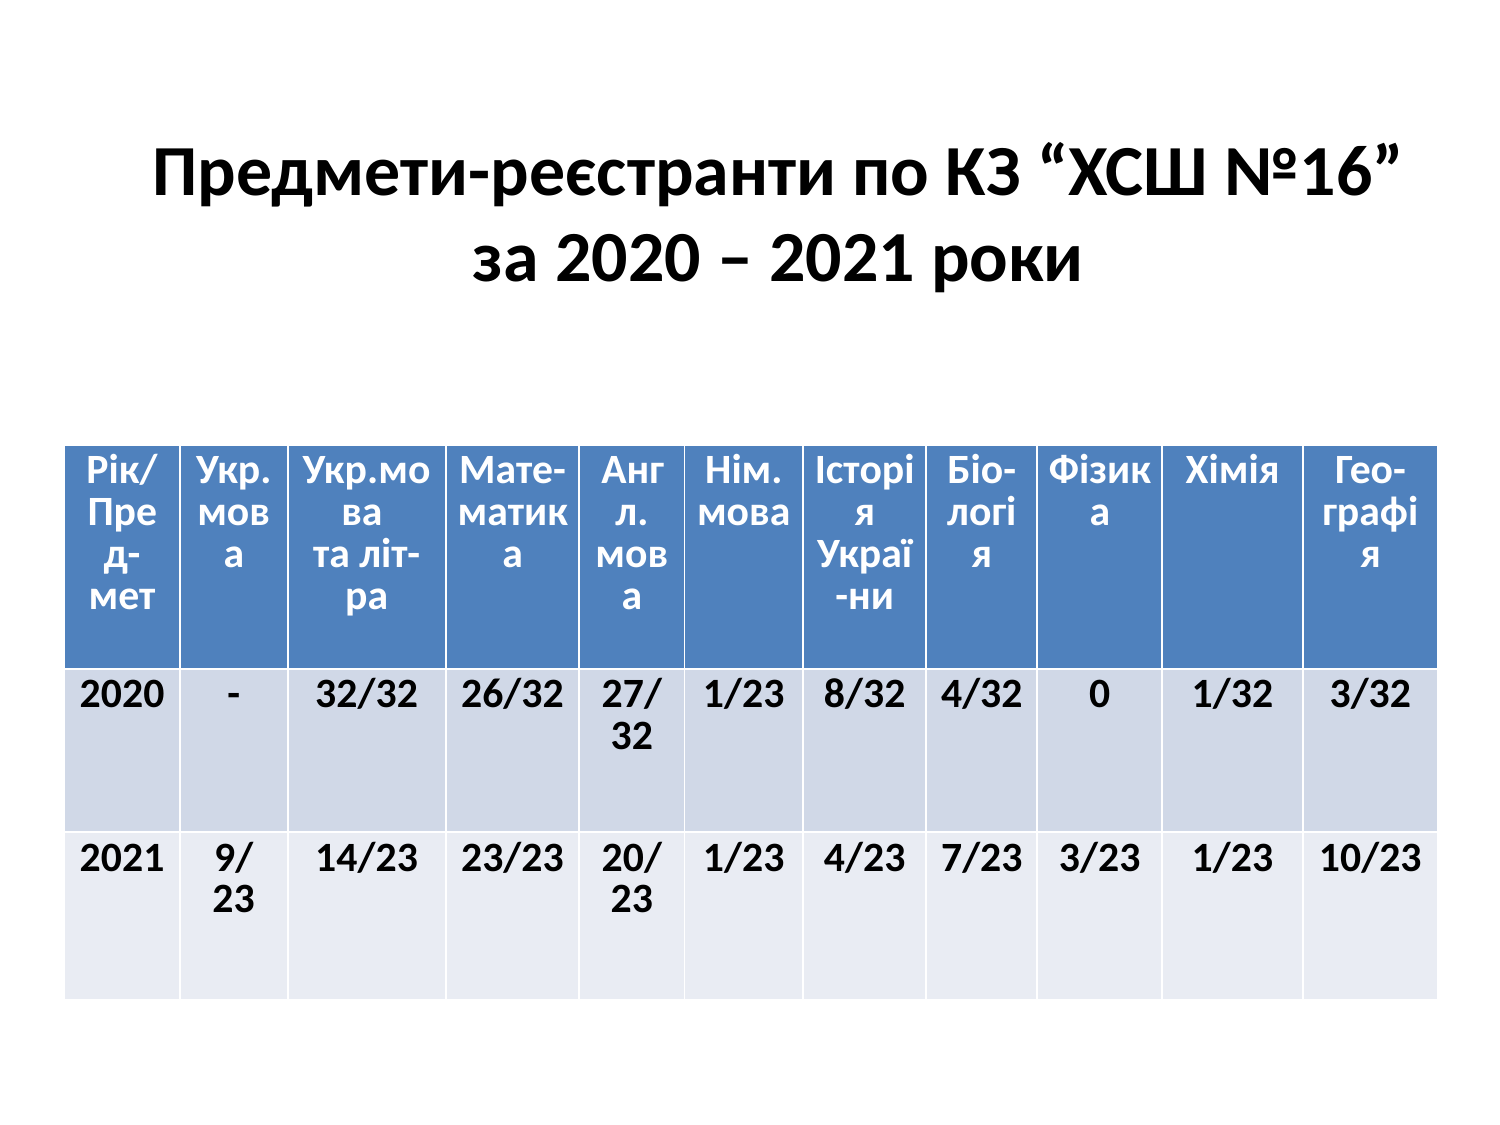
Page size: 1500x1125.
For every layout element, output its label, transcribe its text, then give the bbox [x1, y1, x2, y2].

table_cell 1/32 [1163, 670, 1302, 831]
table_header Біо-логія [927, 446, 1036, 668]
table_cell 1/23 [685, 833, 802, 999]
table_cell 7/23 [927, 833, 1036, 999]
table_cell 2021 [65, 833, 179, 999]
table_header Хімія [1163, 446, 1302, 668]
table_header Фізика [1038, 446, 1161, 668]
table_cell 23/23 [447, 833, 578, 999]
table_header Історія Украї-ни [804, 446, 925, 668]
title Предмети-реєстранти по КЗ “ХСШ №16” за 2020 – 2021 роки [132, 77, 1426, 343]
table_cell - [181, 670, 287, 831]
table_cell 3/23 [1038, 833, 1161, 999]
table_cell 10/23 [1304, 833, 1437, 999]
table_cell 14/23 [289, 833, 445, 999]
table_cell 0 [1038, 670, 1161, 831]
table_cell 9/ 23 [181, 833, 287, 999]
table_cell 1/23 [685, 670, 802, 831]
table_header Гео-графія [1304, 446, 1437, 668]
table_cell 1/23 [1163, 833, 1302, 999]
table_cell 27/ 32 [580, 670, 684, 831]
table_header Укр.мова та літ-ра [289, 446, 445, 668]
table_header Нім. мова [685, 446, 802, 668]
table_cell 8/32 [804, 670, 925, 831]
table_cell 32/32 [289, 670, 445, 831]
table_cell 2020 [65, 670, 179, 831]
table_cell 26/32 [447, 670, 578, 831]
table_cell 3/32 [1304, 670, 1437, 831]
table_cell 4/23 [804, 833, 925, 999]
table_cell 4/32 [927, 670, 1036, 831]
table_header Рік/ Пред-мет [65, 446, 179, 668]
table_header Мате-матика [447, 446, 578, 668]
table_header Англ. мова [580, 446, 684, 668]
table_header Укр. мова [181, 446, 287, 668]
table_cell 20/ 23 [580, 833, 684, 999]
